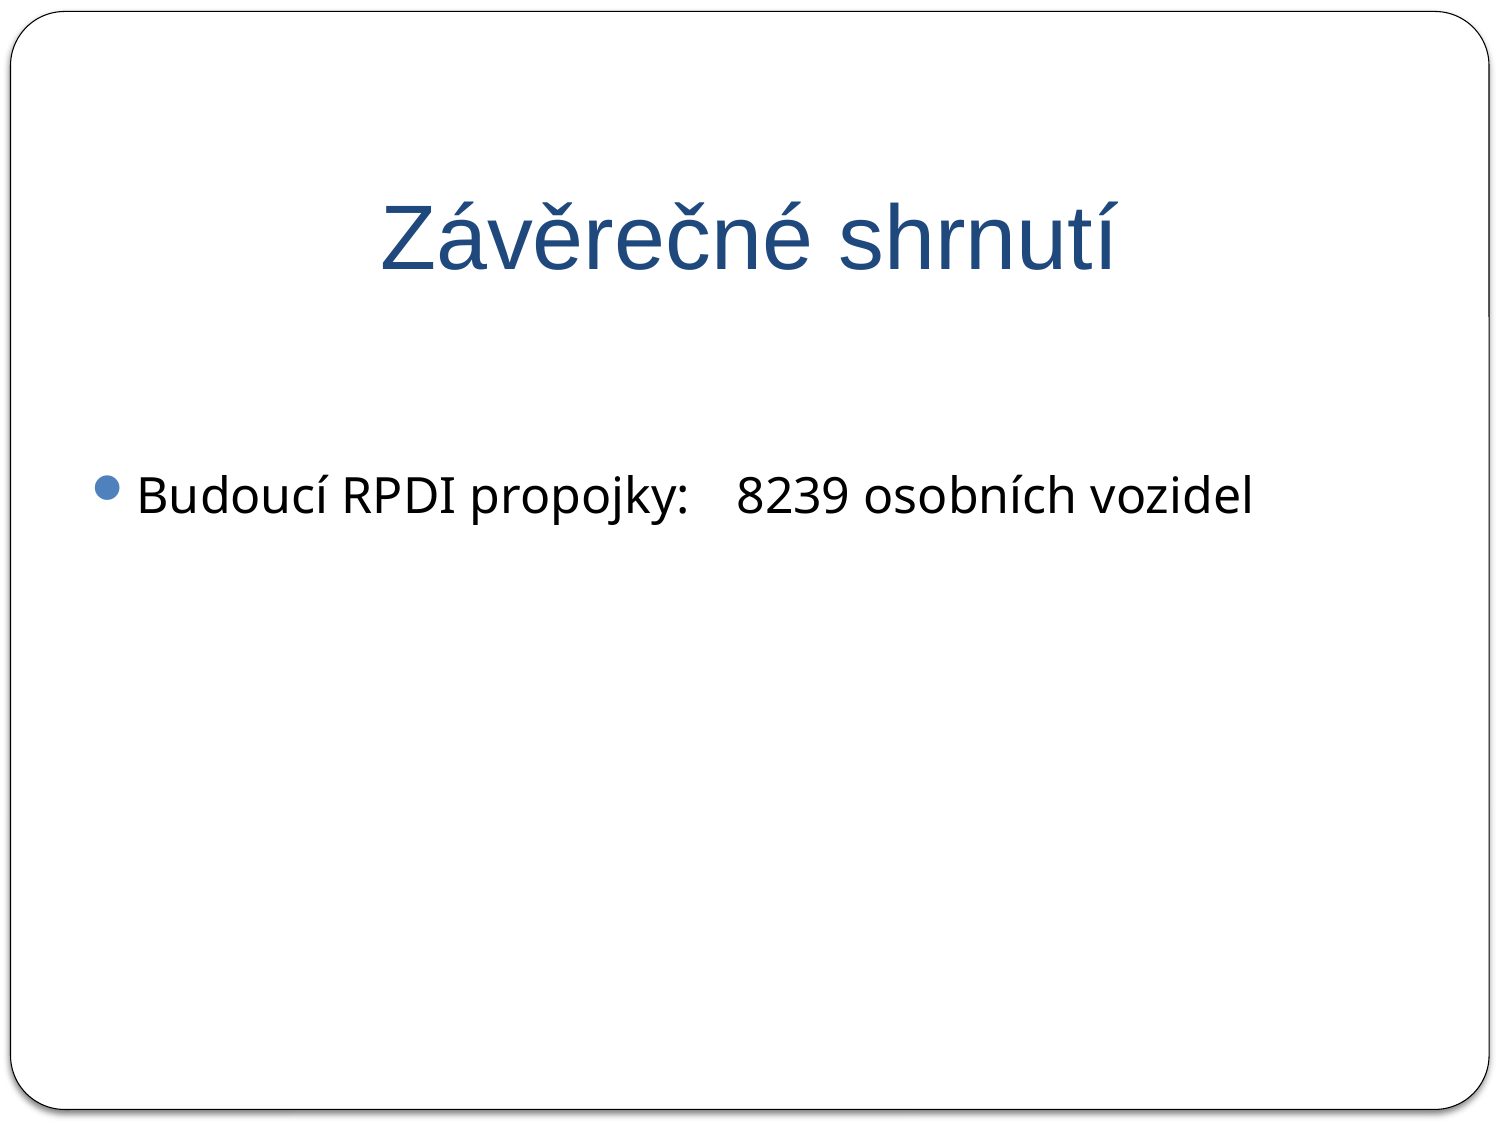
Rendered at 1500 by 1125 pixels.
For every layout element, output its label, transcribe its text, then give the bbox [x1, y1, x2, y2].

list Budoucí RPDI propojky: 8239 osobních vozidel [76, 456, 1457, 776]
title Závěrečné shrnutí [100, 90, 1400, 303]
